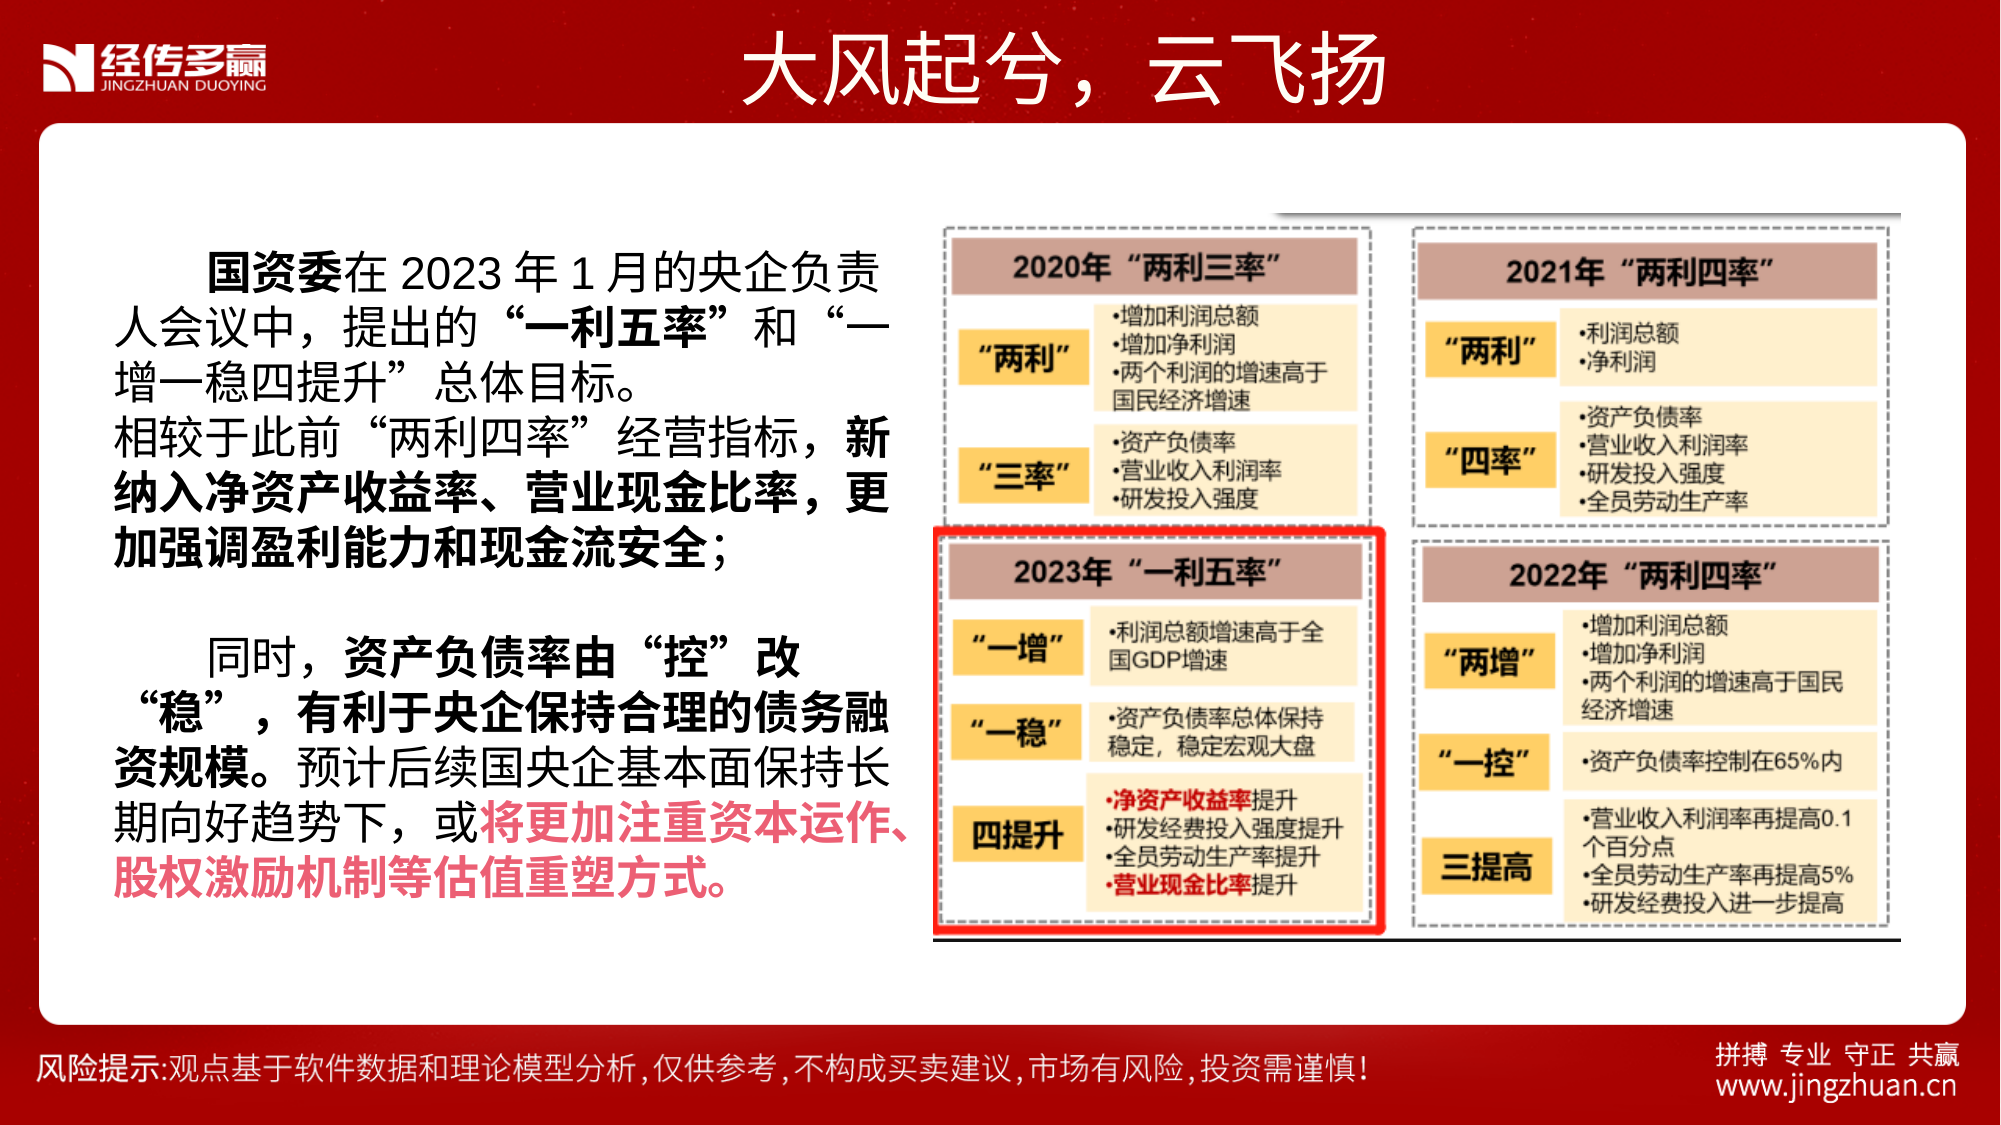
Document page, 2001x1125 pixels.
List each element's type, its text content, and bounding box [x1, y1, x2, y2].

text_box 国资委在2023年1月的央企负责人会议中，提出的“一利五率”和“一增一稳四提升”总体目标。 相较于此前“两利四率”经营指标，新纳入净资产收益率、营业现金比率，更加强调盈利能力和现金流安全； 同时，资产负债率由“控”改“稳”，有利于央企保持合理的债务融资规模。预计后续国央企基本面保持长期向好趋势下，或将更加注重资本运作、股权激励机制等估值重塑方式。 [98, 236, 921, 911]
picture [0, 0, 2001, 1125]
text_box 大风起兮，云飞扬 [406, 11, 1723, 222]
